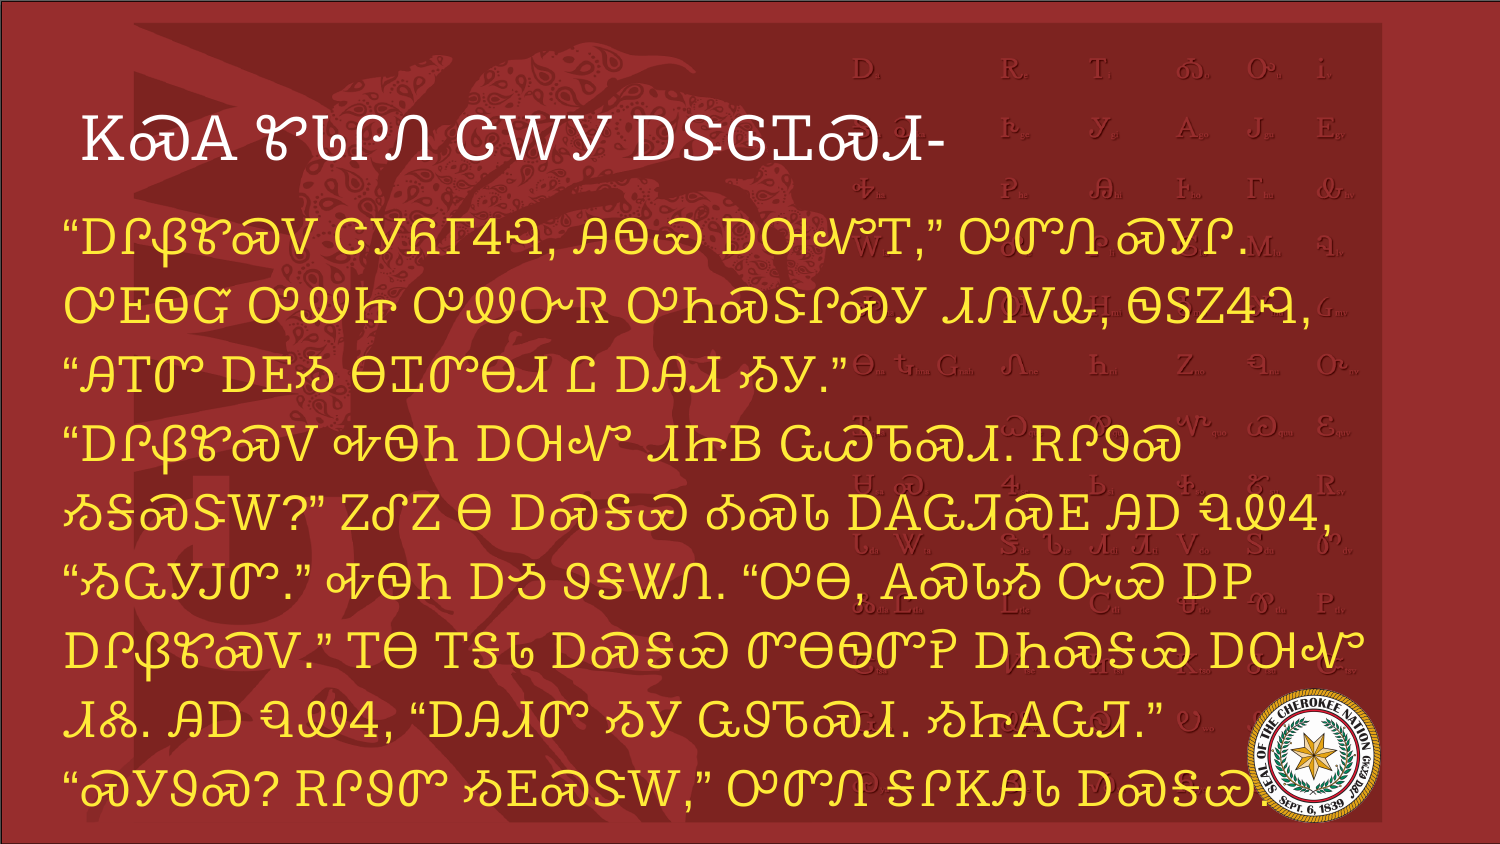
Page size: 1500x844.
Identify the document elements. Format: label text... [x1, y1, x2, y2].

title ᏦᏍᎪ ᏑᏓᎵᏁ ᏣᎳᎩ ᎠᏕᎶᏆᏍᏗ- [63, 75, 1437, 188]
picture [0, 0, 1500, 844]
list “ᎠᎵᏰᏑᏍᏙ ᏣᎩᏲᎱᏎᎸ, ᎯᏫᏯ ᎠᎺᏉᎢ,” ᎤᏛᏁ ᏍᎩᎵ. ᎤᎬᏫᏳ ᎤᏪᏥ ᎤᏪᏅᏒ ᎤᏂᏍᏕᎵᏍᎩ ᏗᏁᏙᎲ, ᏫᏚᏃᏎᎸ, “ᎯᎢᏛ ᎠᎬᏱ ᎾᏆᏛᎾᏗ Ꮭ ᎠᎯᏗ ᏱᎩ.” “ᎠᎵᏰᏑᏍᏙ ᎭᏫᏂ ᎠᎺᏉ ᏗᏥᏴ ᏩᏊᏖᏍᏗ. ᎡᎵᏭᏍ ᏱᎦᏍᏕᎳ?” ᏃᎴᏃ Ꮎ ᎠᏍᎦᏯ ᎣᏍᏓ ᎠᎪᏩᏘᏍᎬ ᎯᎠ ᏄᏪᏎ, “ᏱᏩᎩᎫᏛ.” ᎭᏫᏂ ᎠᎼ ᏭᎦᏔᏁ. “ᎤᎾ, ᎪᏍᏓᏱ ᏅᏯ ᎠᏢ ᎠᎵᏰᏑᏍᏙ.” ᎢᎾ ᎢᎦᏓ ᎠᏍᎦᏯ ᏛᎾᏫᏛᎮ ᎠᏂᏍᎦᏯ ᎠᎺᏉ ᏗᏜ. ᎯᎠ ᏄᏪᏎ, “ᎠᎯᏗᏛ ᏱᎩ ᏩᏭᏖᏍᏗ. ᏱᏥᎪᏩᏘ.” “ᏍᎩᏭᏍ? ᎡᎵᏭᏛ ᏱᎬᏍᏕᎳ,” ᎤᏛᏁ ᎦᎵᏦᎯᏓ ᎠᏍᎦᏯ. [47, 180, 1396, 806]
